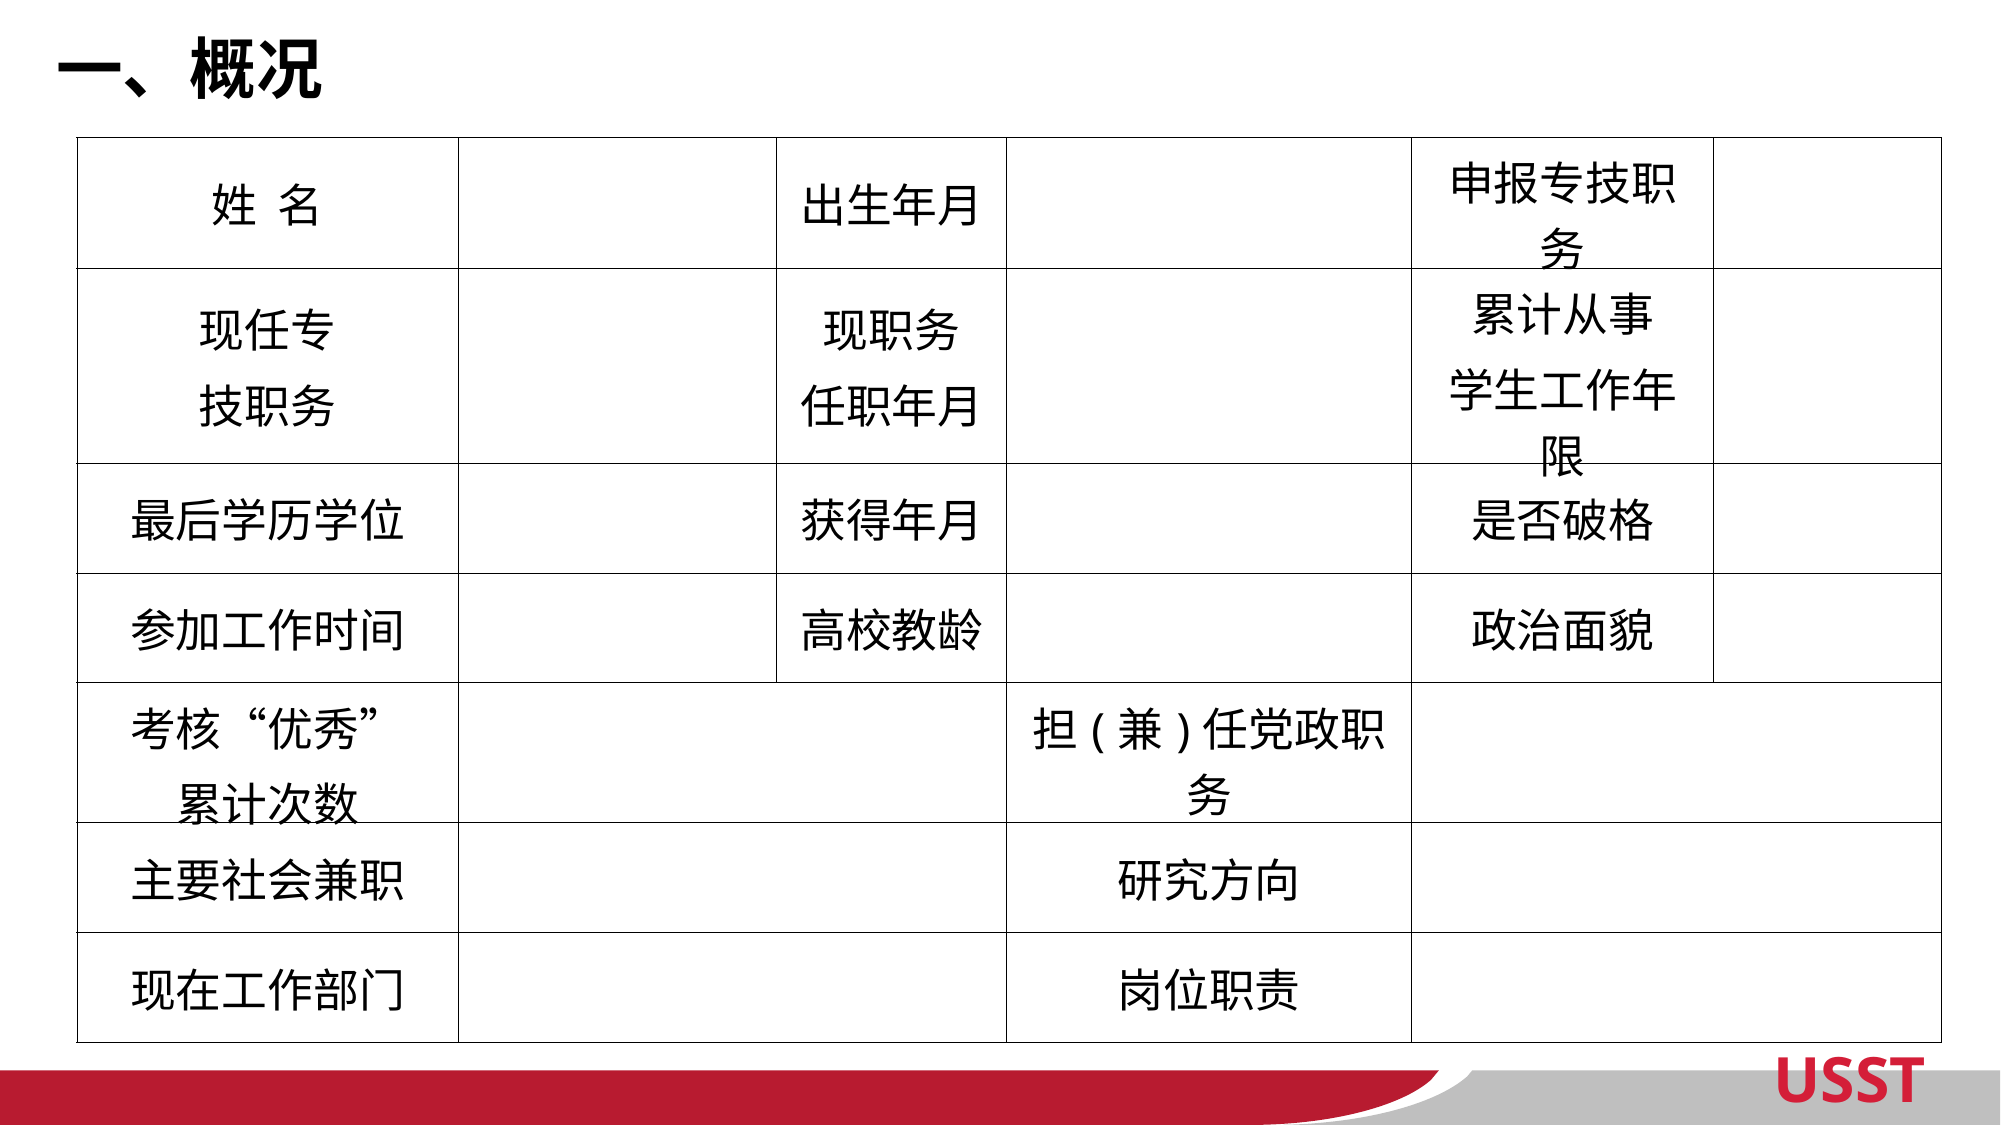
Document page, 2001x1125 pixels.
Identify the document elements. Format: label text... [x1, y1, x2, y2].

table_cell 现任专 技职务 [78, 269, 458, 463]
table_cell 获得年月 [777, 464, 1006, 573]
table_cell [1007, 269, 1411, 463]
table_header [1007, 138, 1411, 268]
table_header 出生年月 [777, 138, 1006, 268]
table_cell [1714, 464, 1941, 573]
table_cell 现在工作部门 [78, 933, 458, 1042]
table_cell [1007, 464, 1411, 573]
table_cell [459, 574, 776, 682]
table_cell [459, 269, 776, 463]
table_header [1714, 138, 1941, 268]
table_cell 累计从事 学生工作年限 [1412, 269, 1713, 463]
table_cell 现职务 任职年月 [777, 269, 1006, 463]
table_cell 最后学历学位 [78, 464, 458, 573]
table_cell [1714, 269, 1941, 463]
table_cell [1412, 933, 1941, 1042]
table_cell [459, 464, 776, 573]
table_header 姓 名 [78, 138, 458, 268]
table_header 申报专技职务 [1412, 138, 1713, 268]
table_cell 政治面貌 [1412, 574, 1713, 682]
table_cell [459, 933, 1006, 1042]
table_cell [459, 683, 1006, 822]
table_cell [1412, 683, 1941, 822]
table_cell 担(兼)任党政职务 [1007, 683, 1411, 822]
table_cell [1412, 823, 1941, 932]
table_cell 研究方向 [1007, 823, 1411, 932]
table_cell 参加工作时间 [78, 574, 458, 682]
table_cell 岗位职责 [1007, 933, 1411, 1042]
table_cell 主要社会兼职 [78, 823, 458, 932]
table_header [459, 138, 776, 268]
table_cell [1007, 574, 1411, 682]
table_cell 是否破格 [1412, 464, 1713, 573]
text_box 一、概况 [41, 19, 597, 115]
table_cell 高校教龄 [777, 574, 1006, 682]
table_cell [459, 823, 1006, 932]
table_cell [1714, 574, 1941, 682]
table_cell 考核“优秀” 累计次数 [78, 683, 458, 822]
